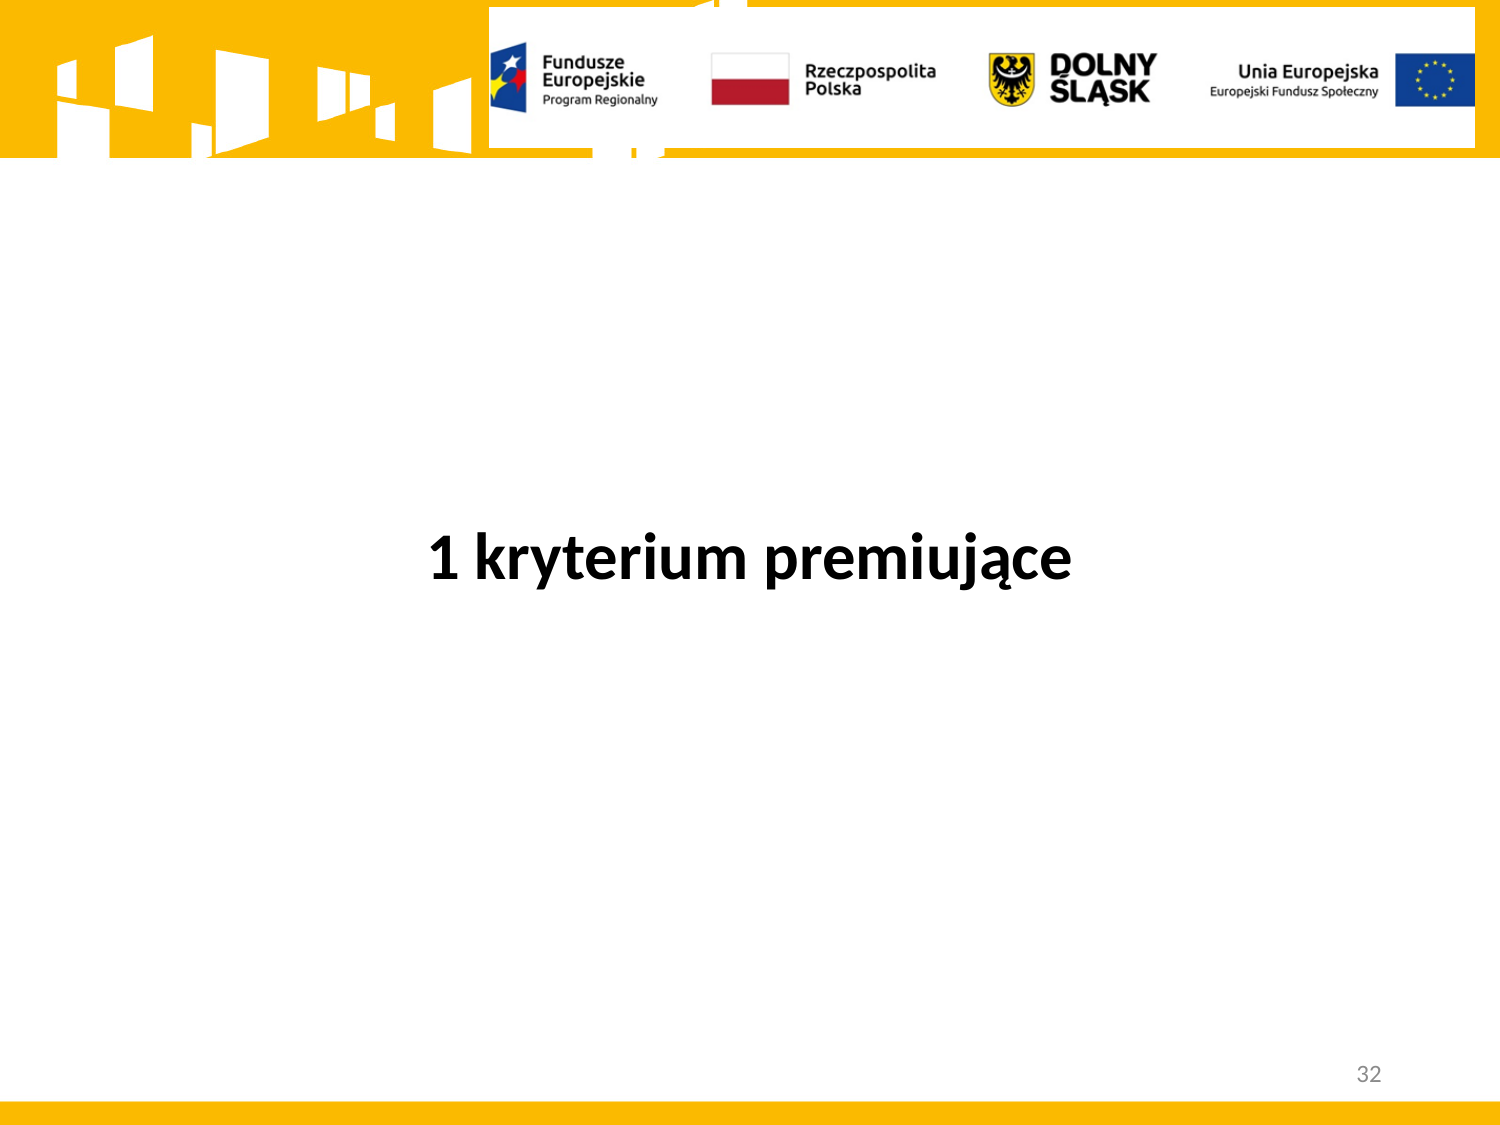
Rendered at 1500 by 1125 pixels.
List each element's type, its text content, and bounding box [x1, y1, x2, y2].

slide_number 32 [1059, 1042, 1397, 1103]
list 1 kryterium premiujące [102, 179, 1398, 1043]
picture [0, 0, 1500, 1125]
